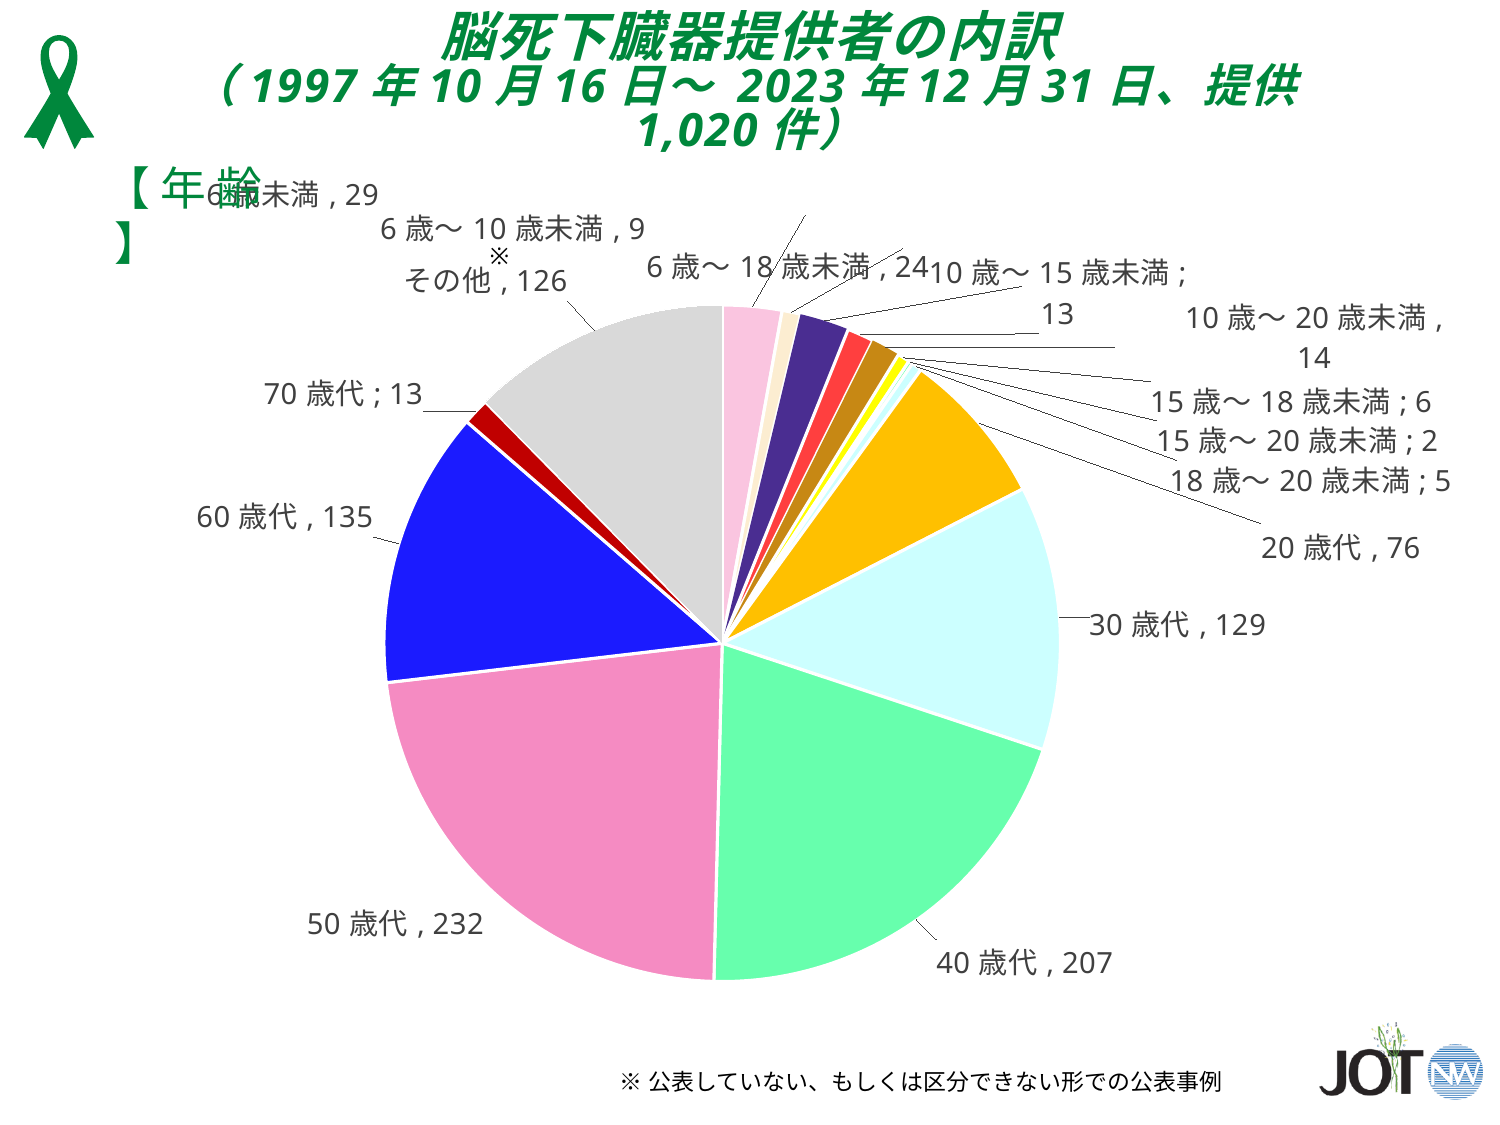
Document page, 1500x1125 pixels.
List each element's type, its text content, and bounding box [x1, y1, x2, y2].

text_box 脳死下臓器提供者の内訳 （1997年10月16日～ 2023年12月31日、提供1,020件） [152, 20, 1348, 151]
text_box 【 年 齢 】 [89, 152, 312, 277]
text_box ※公表していない、もしくは区分できない形での公表事例 [605, 1070, 1238, 1103]
chart [100, 165, 1453, 1061]
picture [1319, 1022, 1483, 1100]
